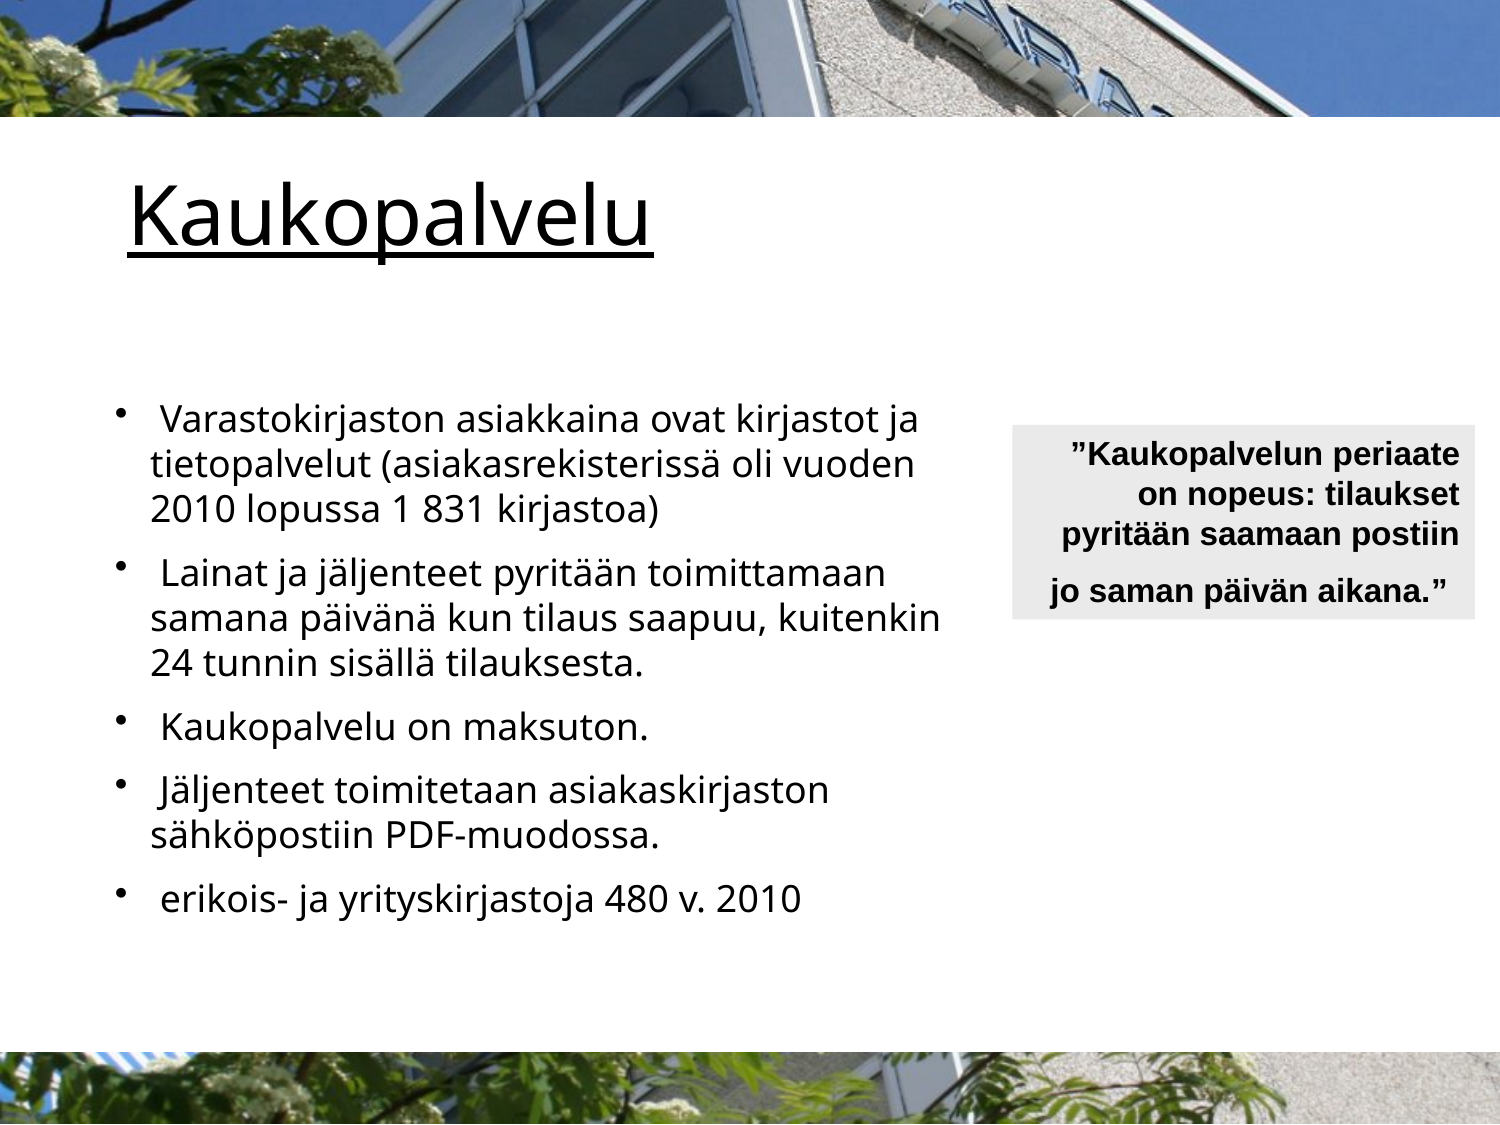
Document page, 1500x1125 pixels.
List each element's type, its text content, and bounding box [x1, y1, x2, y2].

text_box Kaukopalvelu [112, 137, 1375, 288]
picture [0, 1052, 1500, 1124]
picture [0, 0, 1500, 117]
text_box Varastokirjaston asiakkaina ovat kirjastot ja tietopalvelut (asiakasrekisterissä oli vuoden 2010 lopussa 1 831 kirjastoa) Lainat ja jäljenteet pyritään toimittamaan samana päivänä kun tilaus saapuu, kuitenkin 24 tunnin sisällä tilauksesta. Kaukopalvelu on maksuton. Jäljenteet toimitetaan asiakaskirjaston sähköpostiin PDF-muodossa. erikois- ja yrityskirjastoja 480 v. 2010 [99, 387, 963, 928]
text_box ”Kaukopalvelun periaate on nopeus: tilaukset pyritään saamaan postiin jo saman päivän aikana.” [1012, 424, 1475, 620]
